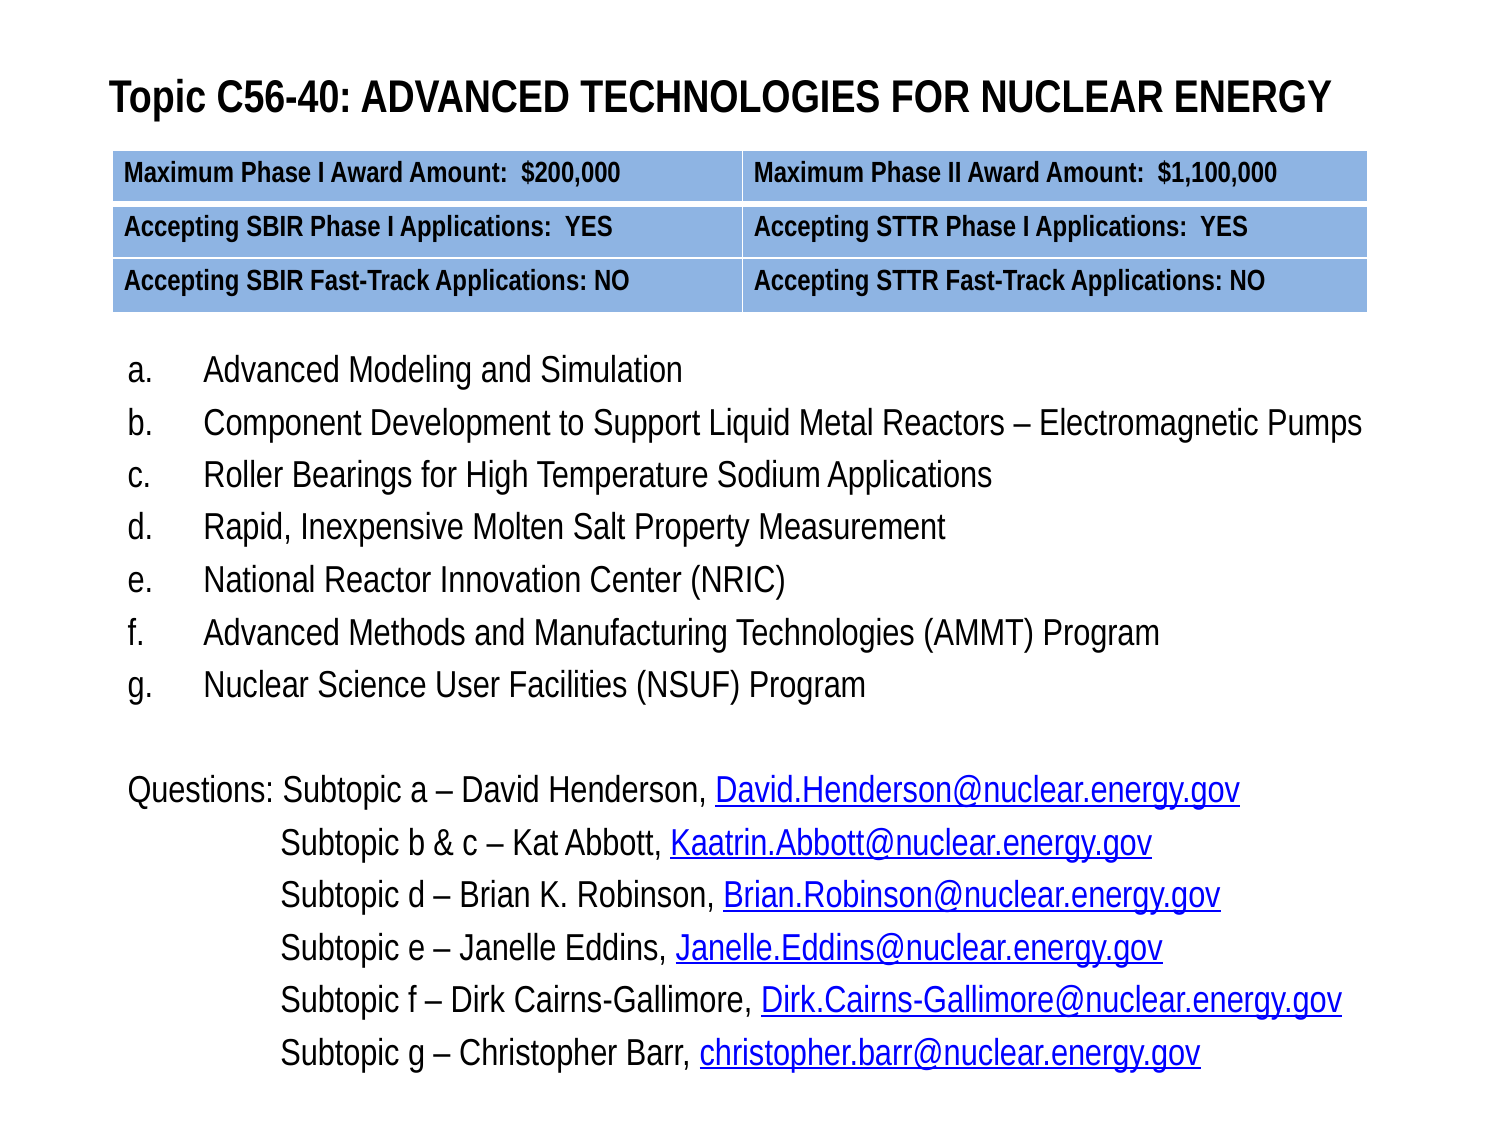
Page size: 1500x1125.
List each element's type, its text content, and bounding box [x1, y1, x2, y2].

table_cell Accepting SBIR Phase I Applications: YES [113, 207, 742, 257]
table_header Maximum Phase I Award Amount: $200,000 [113, 151, 742, 201]
table_cell Accepting STTR Fast-Track Applications: NO [743, 259, 1367, 312]
subtitle Advanced Modeling and Simulation Component Development to Support Liquid Metal Reactors – Electromagnetic Pumps Roller Bearings for High Temperature Sodium Applications Rapid, Inexpensive Molten Salt Property Measurement National Reactor Innovation Center (NRIC) Advanced Methods and Manufacturing Technologies (AMMT) Program Nuclear Science User Facilities (NSUF) Program Questions: Subtopic a – David Henderson, David.Henderson@nuclear.energy.gov Subtopic b & c – Kat Abbott, Kaatrin.Abbott@nuclear.energy.gov Subtopic d – Brian K. Robinson, Brian.Robinson@nuclear.energy.gov Subtopic e – Janelle Eddins, Janelle.Eddins@nuclear.energy.gov Subtopic f – Dirk Cairns-Gallimore, Dirk.Cairns-Gallimore@nuclear.energy.gov Subtopic g – Christopher Barr, christopher.barr@nuclear.energy.gov [112, 337, 1413, 1100]
title Topic C56-40: ADVANCED TECHNOLOGIES FOR NUCLEAR ENERGY [93, 24, 1432, 163]
table_header Maximum Phase II Award Amount: $1,100,000 [743, 151, 1367, 201]
table_cell Accepting STTR Phase I Applications: YES [743, 207, 1367, 257]
table_cell Accepting SBIR Fast-Track Applications: NO [113, 259, 742, 312]
